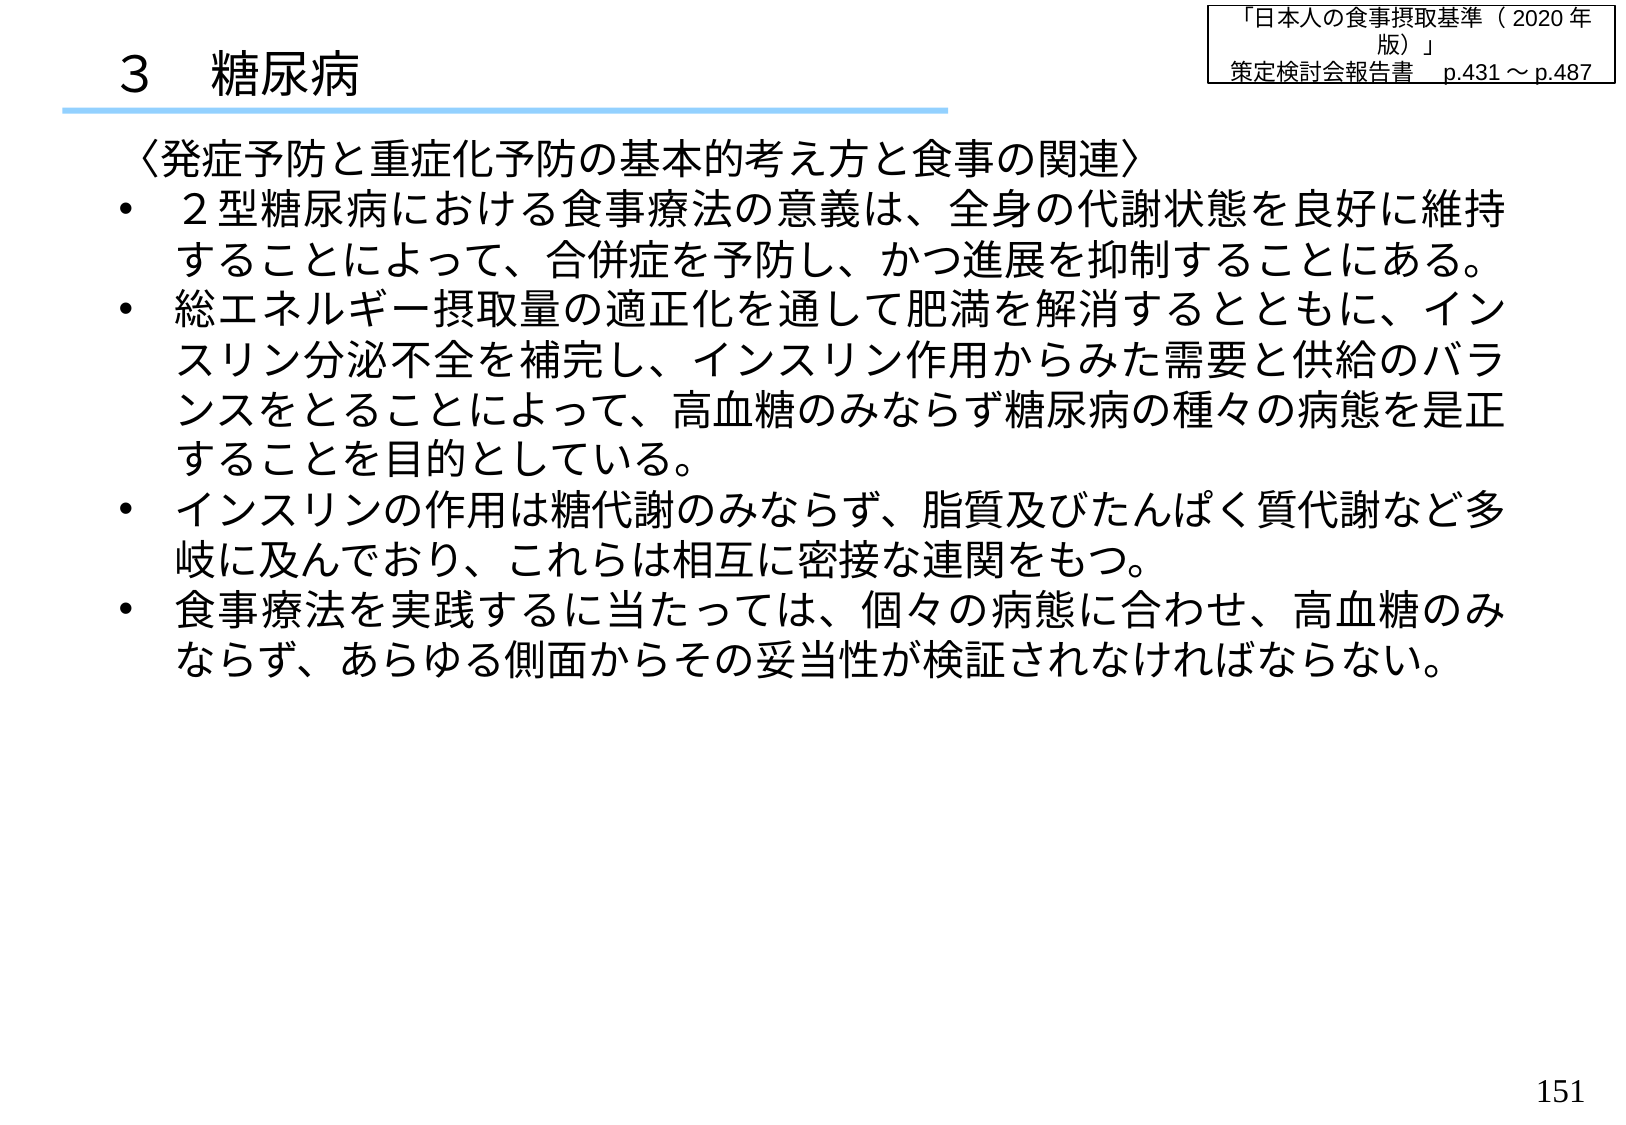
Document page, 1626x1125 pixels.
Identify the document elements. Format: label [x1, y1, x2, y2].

text_box [103, 125, 1522, 691]
text_box [1206, 4, 1617, 85]
slide_number [1221, 1059, 1602, 1120]
text_box [60, 28, 992, 116]
